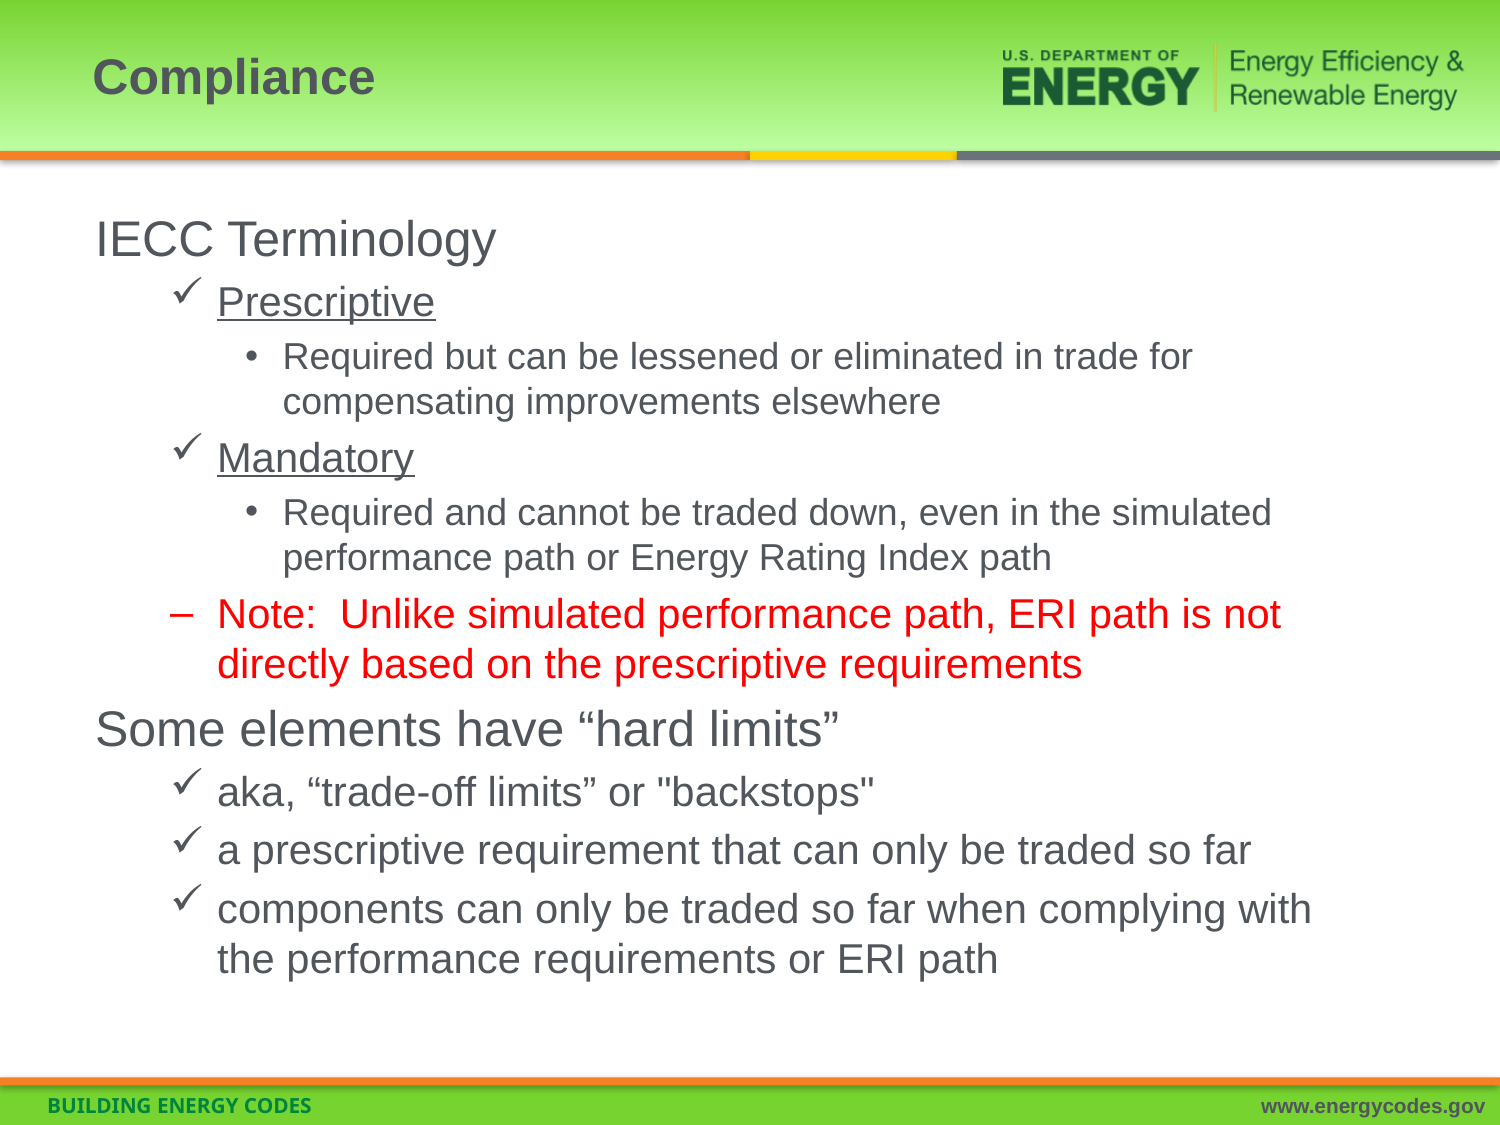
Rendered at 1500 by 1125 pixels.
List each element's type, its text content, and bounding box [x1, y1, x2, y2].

title Compliance [77, 0, 959, 152]
list IECC Terminology Prescriptive Required but can be lessened or eliminated in trade for compensating improvements elsewhere Mandatory Required and cannot be traded down, even in the simulated performance path or Energy Rating Index path Note: Unlike simulated performance path, ERI path is not directly based on the prescriptive requirements Some elements have “hard limits” aka, “trade-off limits” or "backstops" a prescriptive requirement that can only be traded so far components can only be traded so far when complying with the performance requirements or ERI path [80, 199, 1391, 1040]
picture [1003, 43, 1465, 112]
